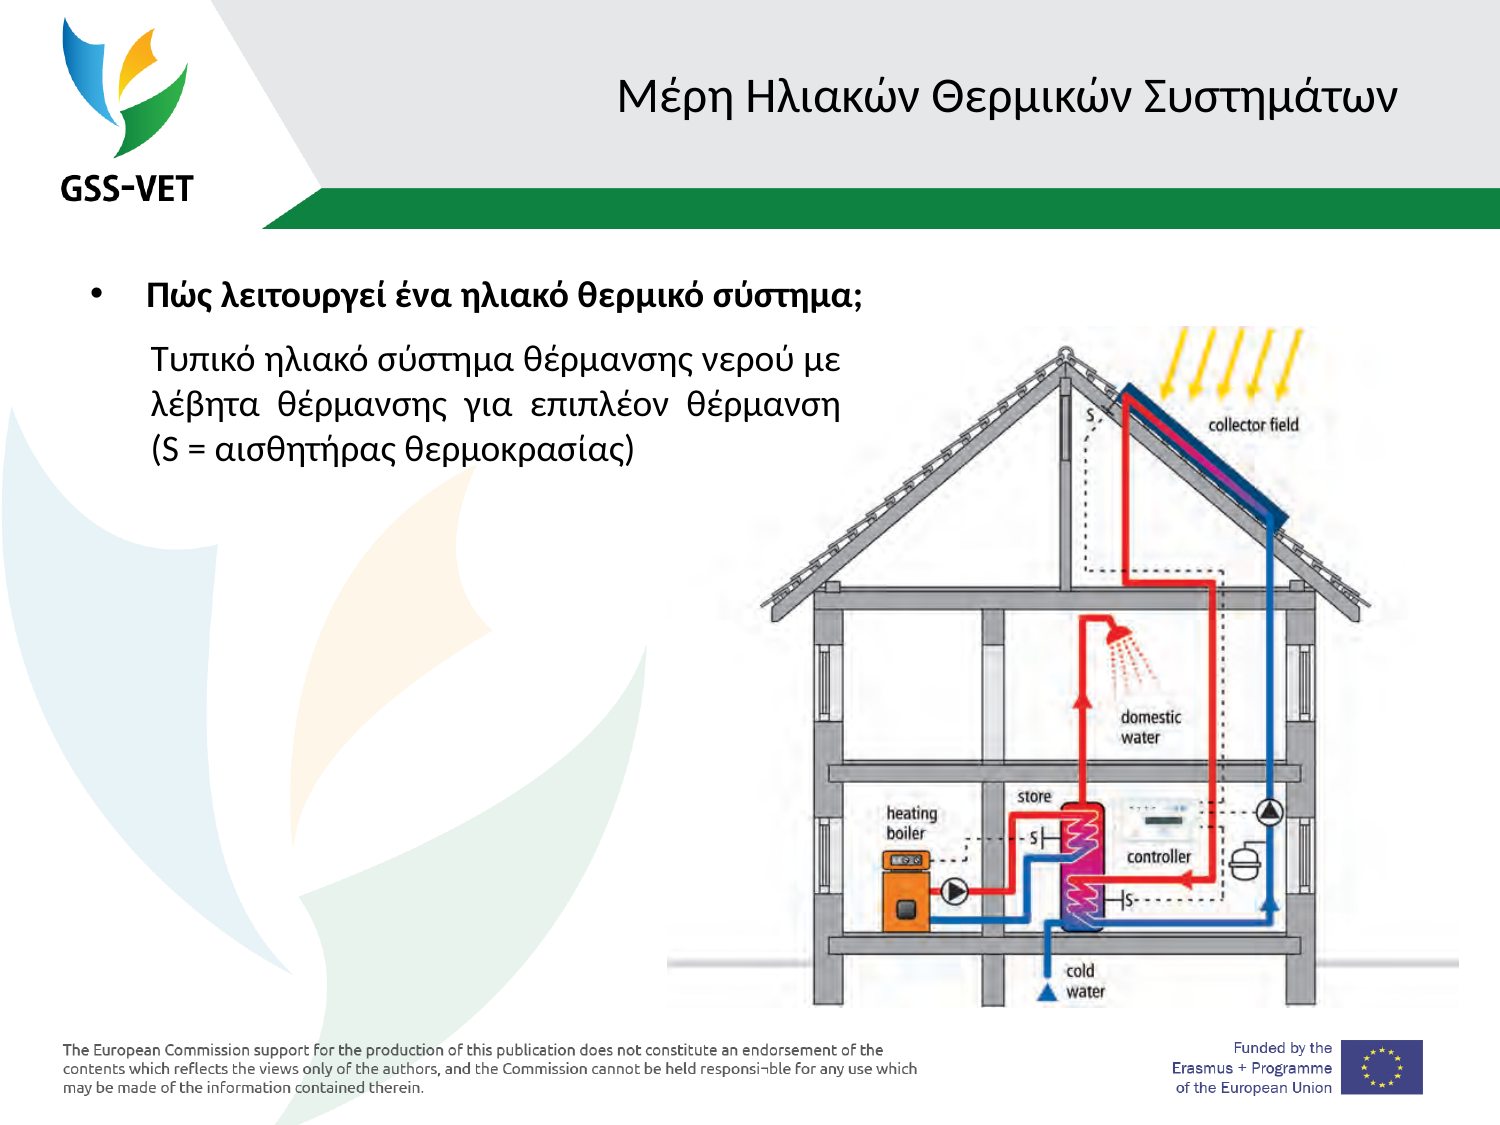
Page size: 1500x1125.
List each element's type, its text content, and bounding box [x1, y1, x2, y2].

picture [0, 0, 1500, 1125]
text_box Τυπικό ηλιακό σύστημα θέρμανσης νερού με λέβητα θέρμανσης για επιπλέον θέρμανση (S = αισθητήρας θερμοκρασίας) [135, 326, 665, 476]
list Πώς λειτουργεί ένα ηλιακό θερμικό σύστημα; [75, 262, 1425, 1005]
title Μέρη Ηλιακών Θερμικών Συστημάτων [324, 0, 1425, 185]
